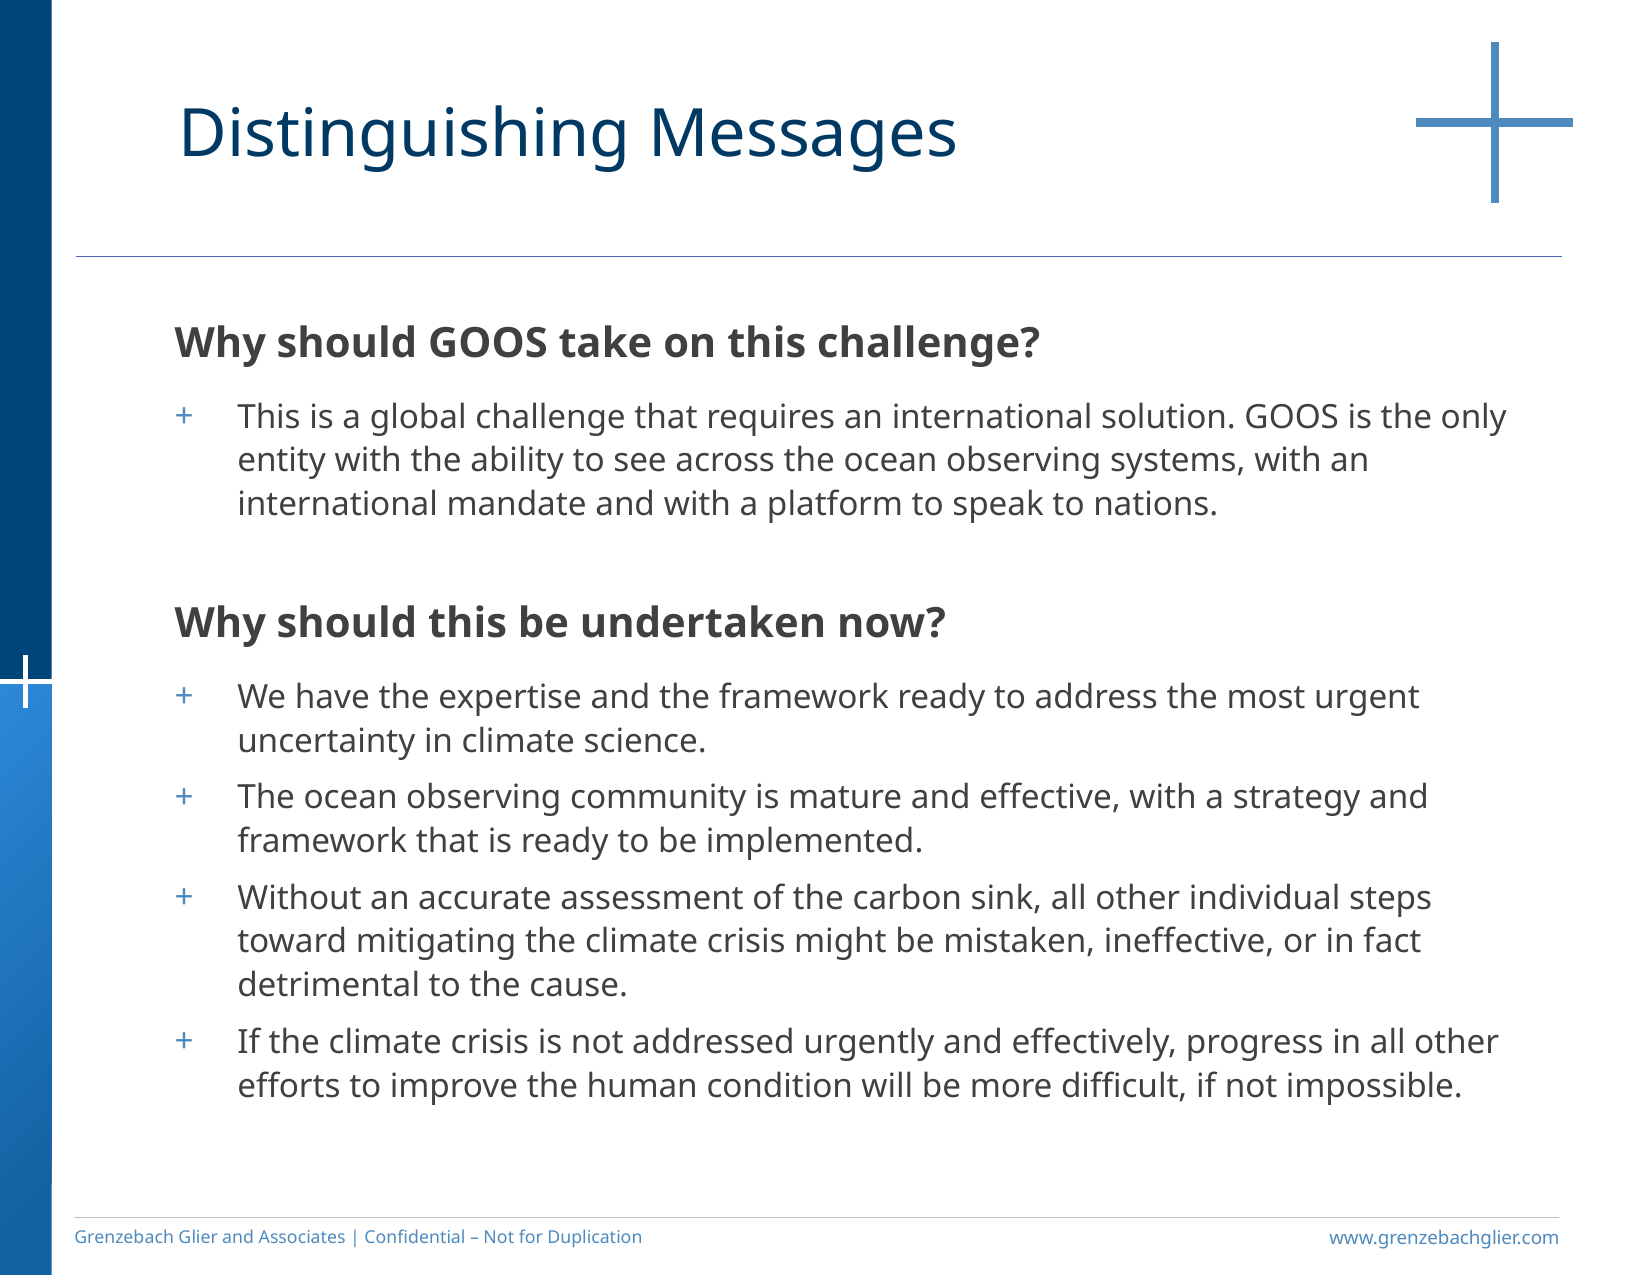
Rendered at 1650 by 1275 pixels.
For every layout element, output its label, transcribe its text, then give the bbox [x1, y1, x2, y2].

text_box Distinguishing Messages [178, 38, 1485, 223]
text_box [0, 0, 52, 1275]
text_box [1416, 42, 1574, 203]
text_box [74, 1216, 1560, 1257]
text_box Why should GOOS take on this challenge? This is a global challenge that requires an international solution. GOOS is the only entity with the ability to see across the ocean observing systems, with an international mandate and with a platform to speak to nations. Why should this be undertaken now? We have the expertise and the framework ready to address the most urgent uncertainty in climate science. The ocean observing community is mature and effective, with a strategy and framework that is ready to be implemented. Without an accurate assessment of the carbon sink, all other individual steps toward mitigating the climate crisis might be mistaken, ineffective, or in fact detrimental to the cause. If the climate crisis is not addressed urgently and effectively, progress in all other efforts to improve the human condition will be more difficult, if not impossible. [174, 302, 1570, 1180]
